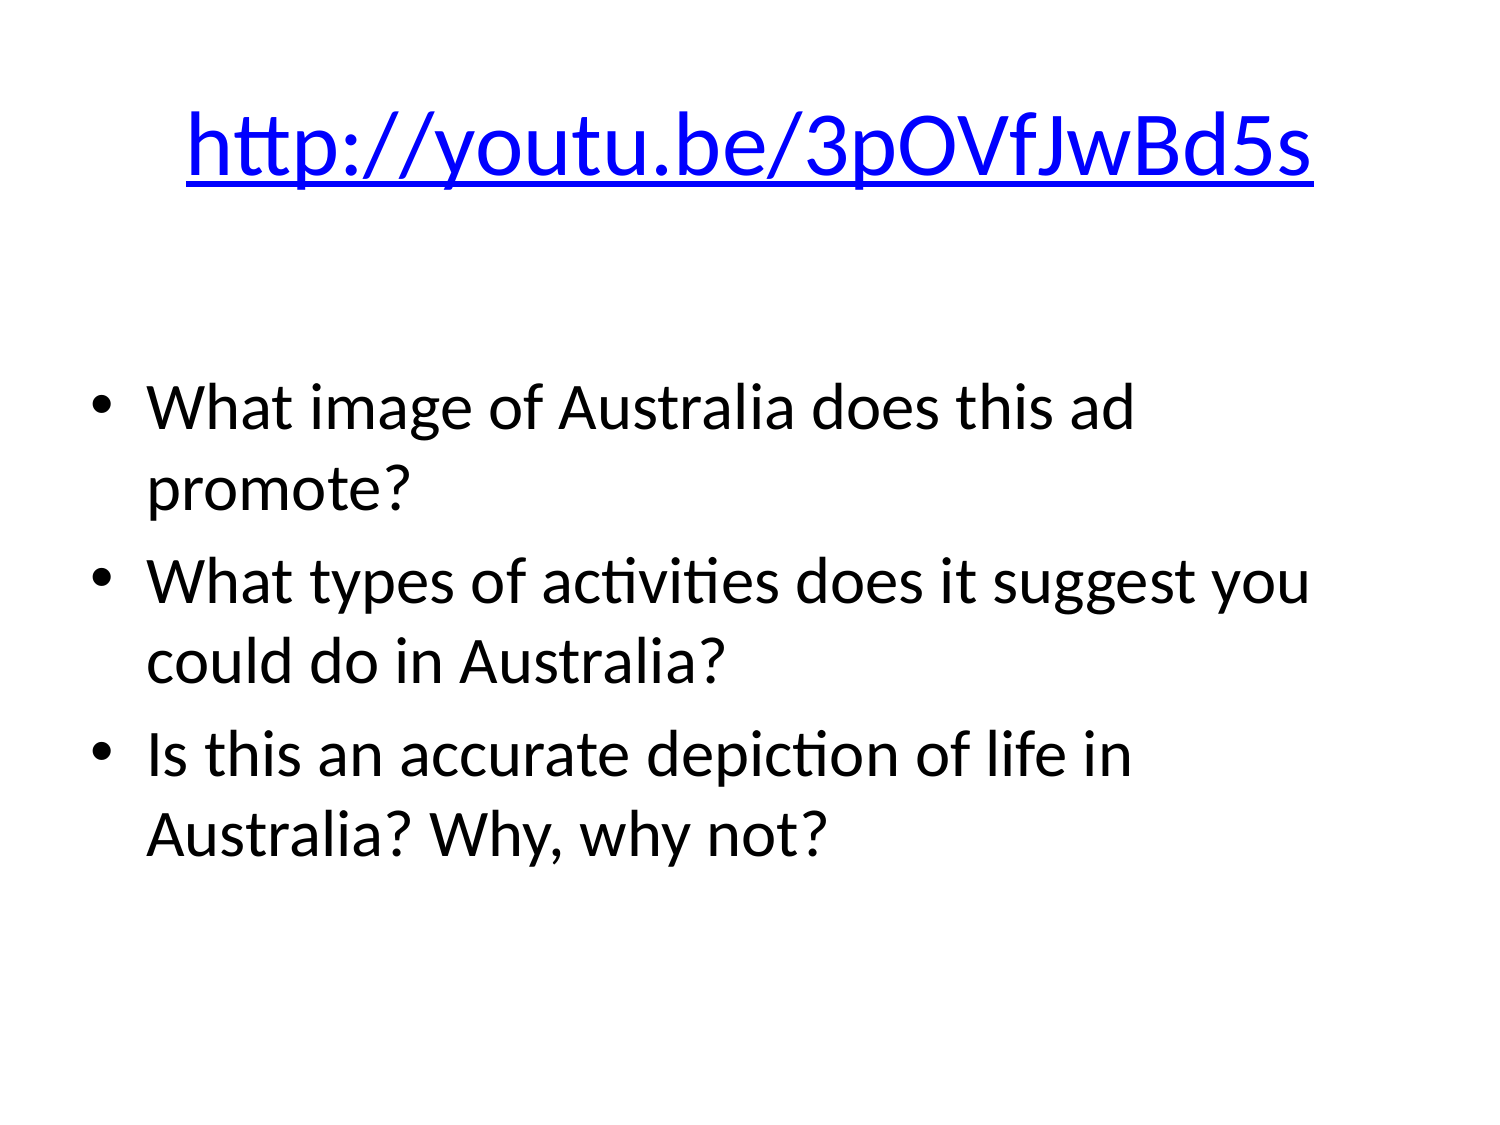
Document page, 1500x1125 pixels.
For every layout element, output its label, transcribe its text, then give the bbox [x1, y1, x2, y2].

list What image of Australia does this ad promote? What types of activities does it suggest you could do in Australia? Is this an accurate depiction of life in Australia? Why, why not? [75, 262, 1425, 1005]
title http://youtu.be/3pOVfJwBd5s [75, 45, 1425, 233]
